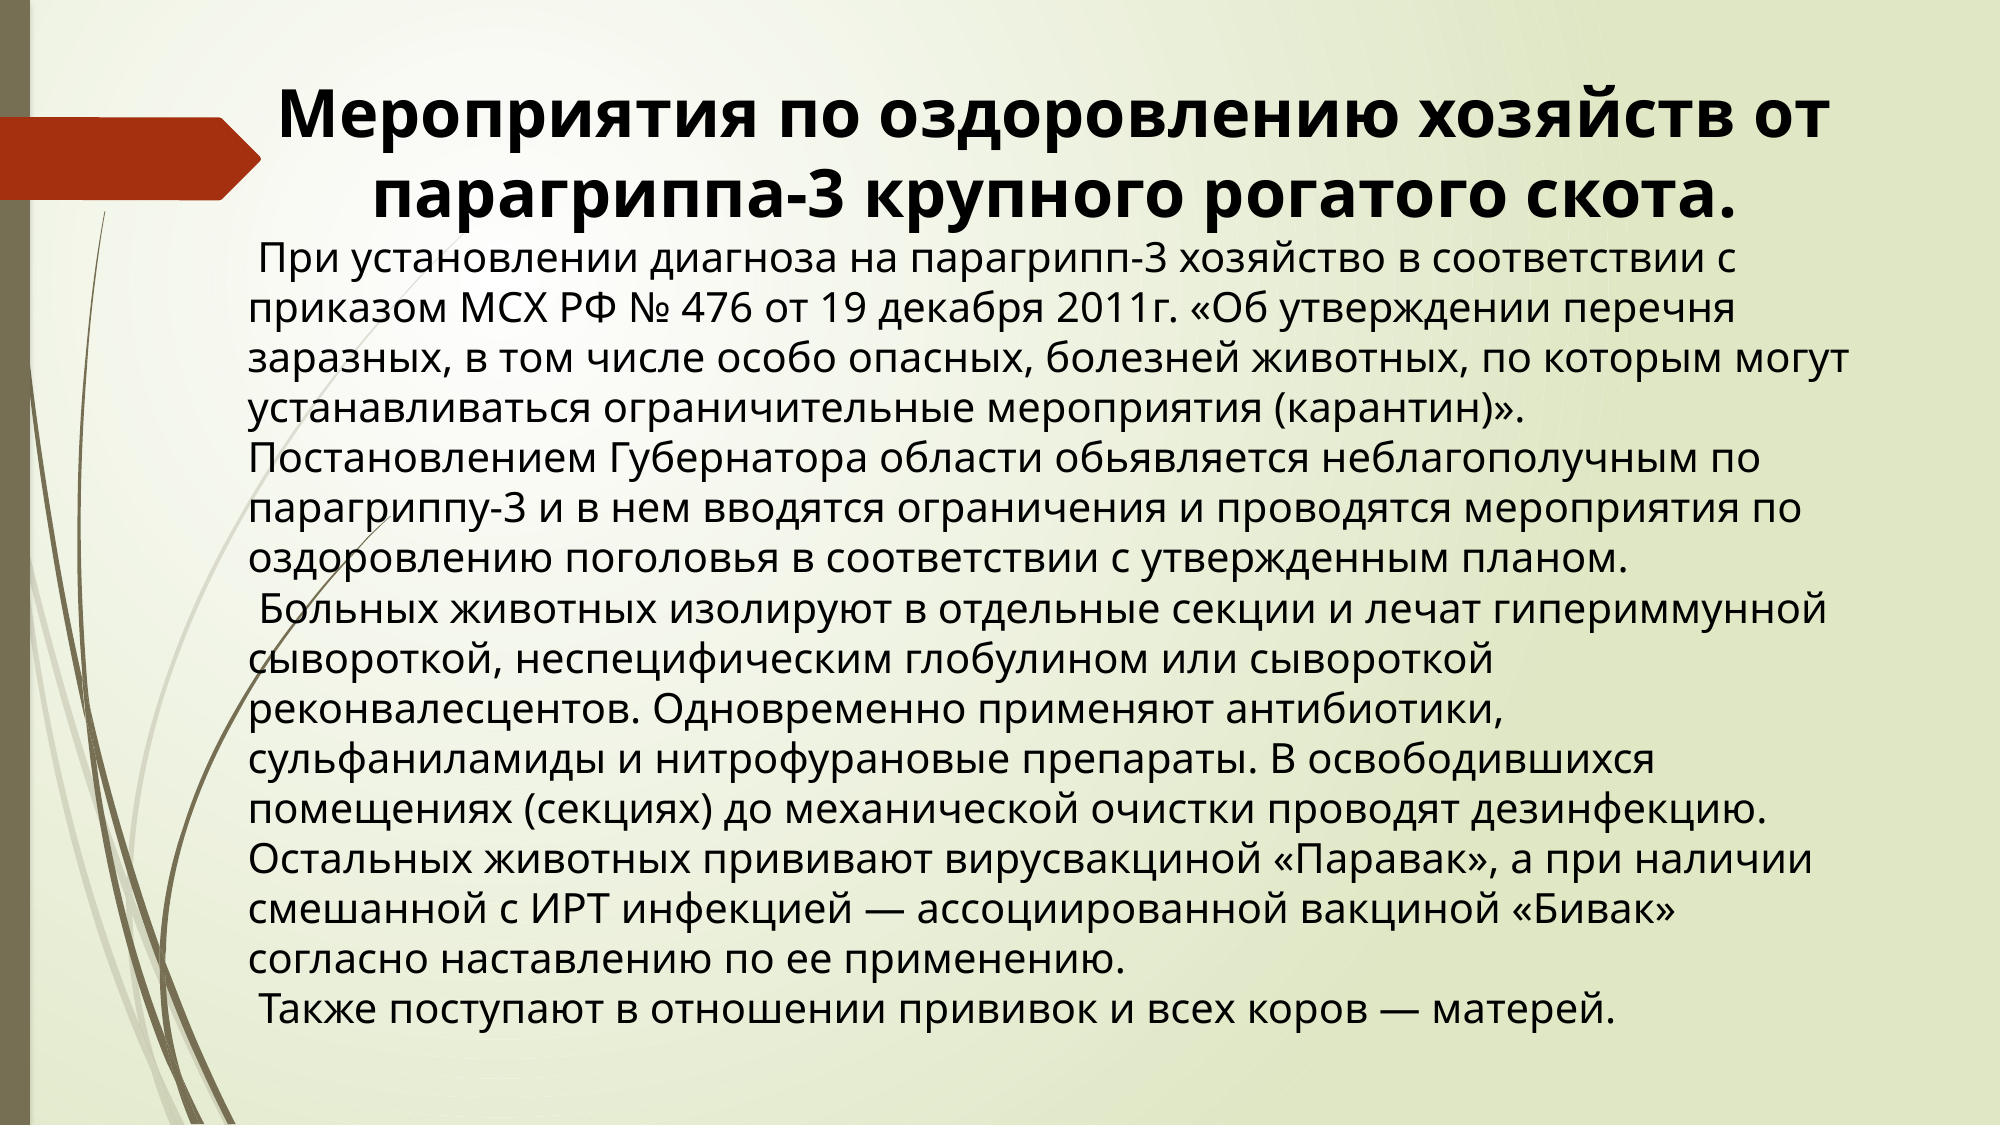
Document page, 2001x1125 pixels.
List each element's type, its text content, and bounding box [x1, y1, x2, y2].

text_box Мероприятия по оздоровлению хозяйств от парагриппа-3 крупного рогатого скота. При установлении диагноза на парагрипп-3 хозяйство в соответствии с приказом МСХ РФ № 476 от 19 декабря 2011г. «Об утверждении перечня заразных, в том числе особо опасных, болезней животных, по которым могут устанавливаться ограничительные мероприятия (карантин)». Постановлением Губернатора области обьявляется неблагополучным по парагриппу-3 и в нем вводятся ограничения и проводятся мероприятия по оздоровлению поголовья в соответствии с утвержденным планом. Больных животных изолируют в отдельные секции и лечат гипериммунной сывороткой, неспецифическим глобулином или сывороткой реконвалесцентов. Одновременно применяют антибиотики, сульфаниламиды и нитрофурановые препараты. В освободившихся помещениях (секциях) до механической очистки проводят дезинфекцию. Остальных животных прививают вирусвакциной «Паравак», а при наличии смешанной с ИРТ инфекцией — ассоциированной вакциной «Бивак» согласно наставлению по ее применению. Также поступают в отношении прививок и всех коров — матерей. [232, 63, 1877, 1039]
